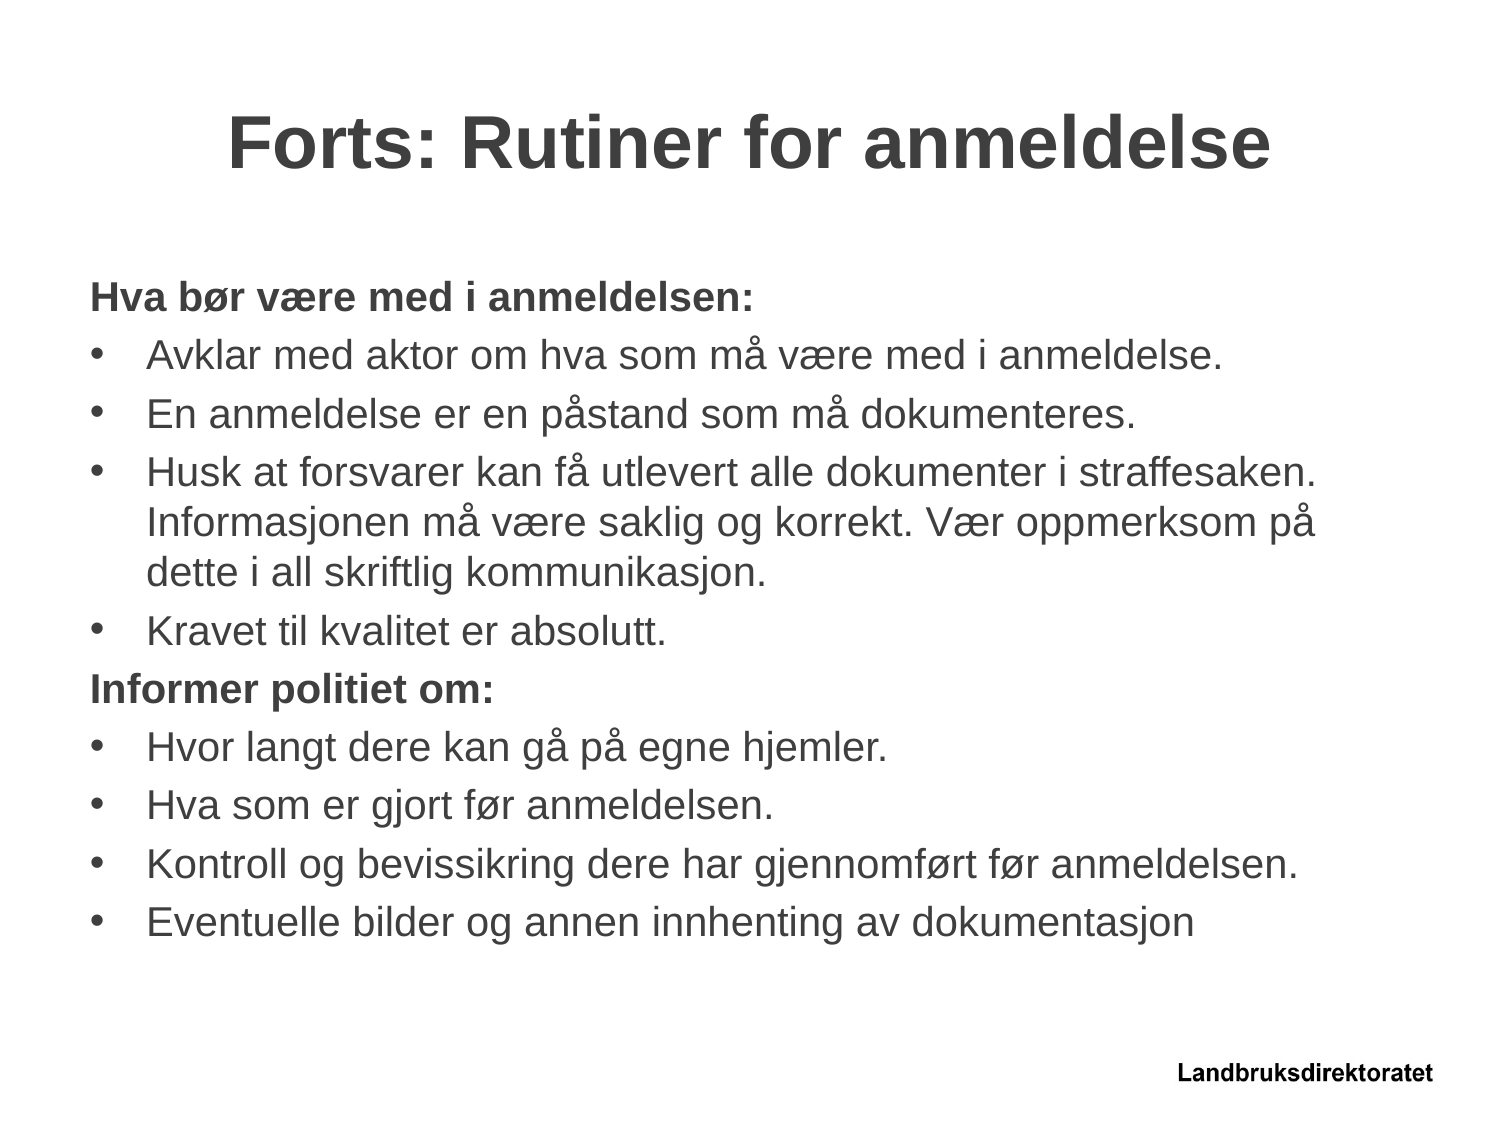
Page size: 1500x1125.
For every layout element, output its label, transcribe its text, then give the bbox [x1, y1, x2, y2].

picture [1163, 1058, 1448, 1086]
title Forts: Rutiner for anmeldelse [75, 45, 1425, 233]
text_box Hva bør være med i anmeldelsen: Avklar med aktor om hva som må være med i anmeldelse. En anmeldelse er en påstand som må dokumenteres. Husk at forsvarer kan få utlevert alle dokumenter i straffesaken. Informasjonen må være saklig og korrekt. Vær oppmerksom på dette i all skriftlig kommunikasjon. Kravet til kvalitet er absolutt. Informer politiet om: Hvor langt dere kan gå på egne hjemler. Hva som er gjort før anmeldelsen. Kontroll og bevissikring dere har gjennomført før anmeldelsen. Eventuelle bilder og annen innhenting av dokumentasjon [74, 262, 1425, 1005]
